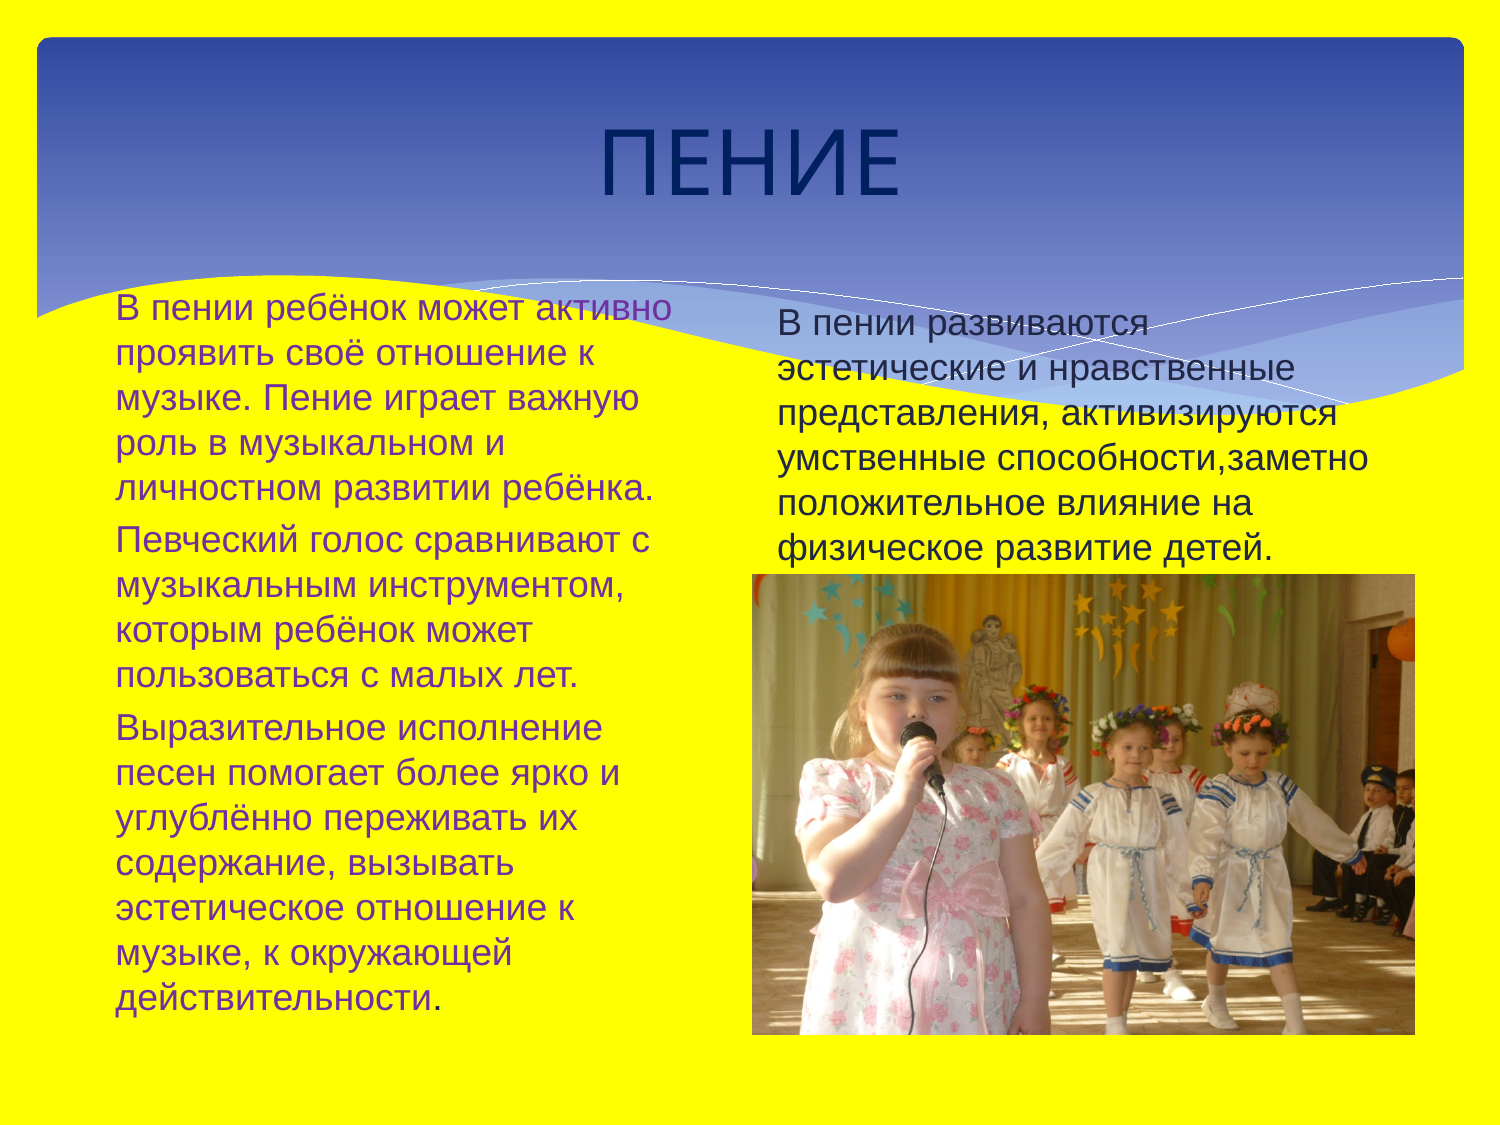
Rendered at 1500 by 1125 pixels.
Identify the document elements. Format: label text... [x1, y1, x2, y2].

picture [752, 574, 1415, 1036]
list В пении ребёнок может активно проявить своё отношение к музыке. Пение играет важную роль в музыкальном и личностном развитии ребёнка. Певческий голос сравнивают с музыкальным инструментом, которым ребёнок может пользоваться с малых лет. Выразительное исполнение песен помогает более ярко и углублённо переживать их содержание, вызывать эстетическое отношение к музыке, к окружающей действительности. [100, 274, 728, 1001]
title ПЕНИЕ [75, 55, 1425, 261]
list В пении развиваются эстетические и нравственные представления, активизируются умственные способности,заметно положительное влияние на физическое развитие детей. [761, 290, 1389, 572]
